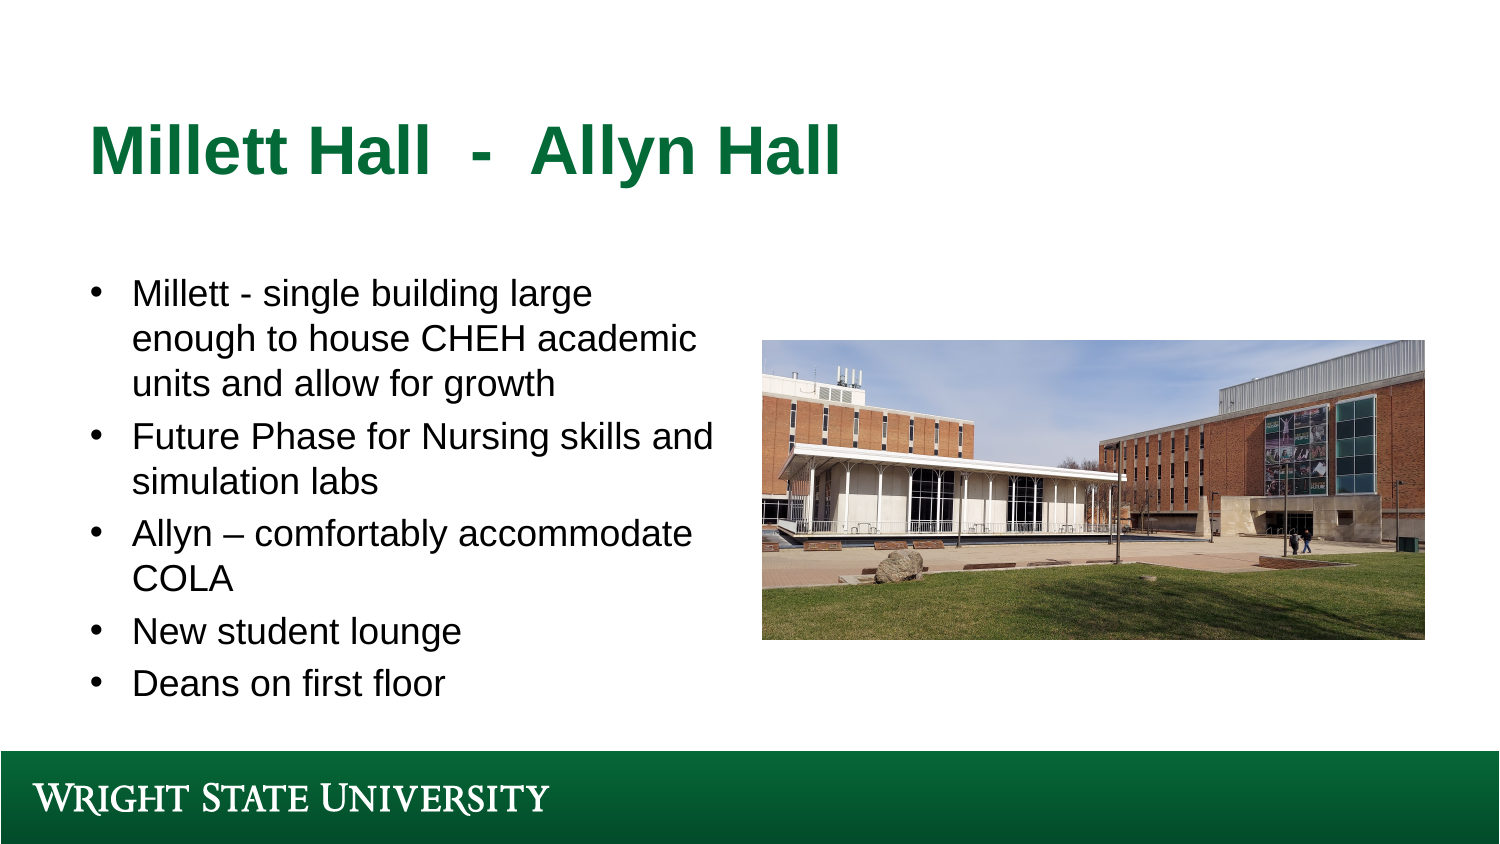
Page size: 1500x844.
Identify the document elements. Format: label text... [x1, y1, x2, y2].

list Millett - single building large enough to house CHEH academic units and allow for growth Future Phase for Nursing skills and simulation labs Allyn – comfortably accommodate COLA New student lounge Deans on first floor [75, 261, 738, 718]
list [762, 340, 1426, 640]
picture [1, 0, 1499, 844]
title Millett Hall - Allyn Hall [75, 98, 1425, 239]
